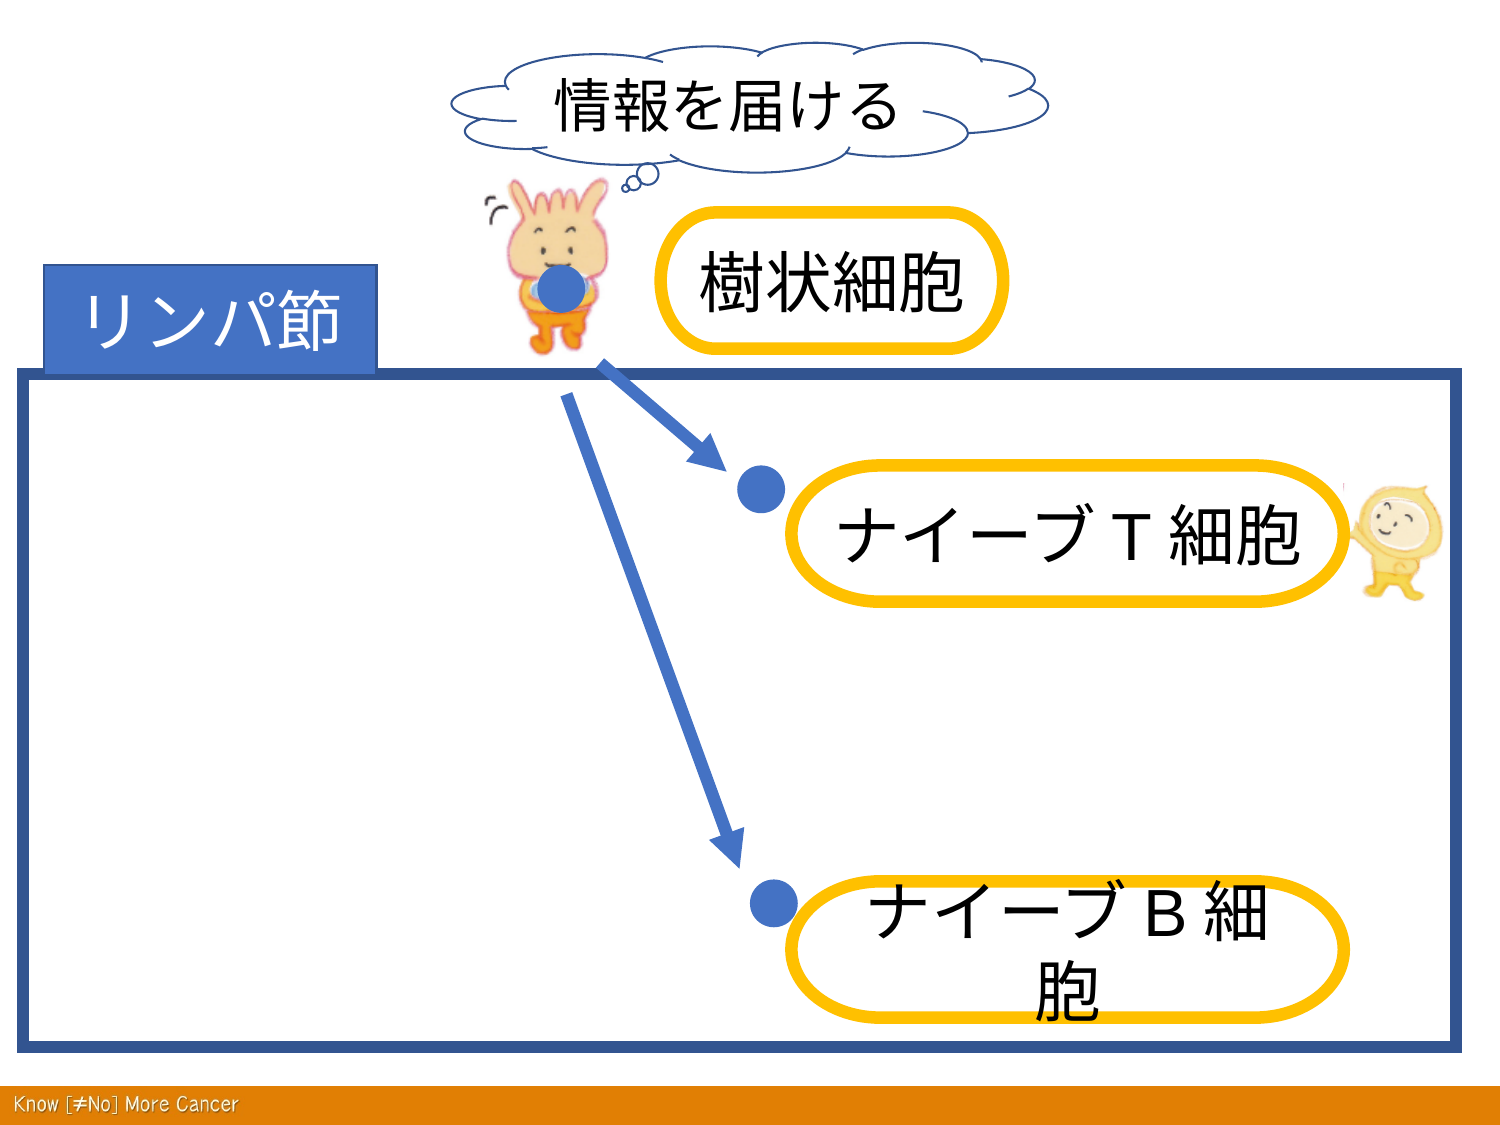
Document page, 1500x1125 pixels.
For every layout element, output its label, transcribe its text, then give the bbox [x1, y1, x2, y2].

picture [0, 1086, 1500, 1125]
picture [463, 167, 620, 363]
text_box 情報を届ける [450, 41, 1050, 193]
text_box ナイーブB細胞 [790, 880, 1345, 1019]
text_box [22, 373, 1457, 1048]
picture [1343, 483, 1446, 602]
text_box ナイーブT細胞 [790, 464, 1343, 603]
text_box リンパ節 [43, 264, 378, 376]
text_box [566, 394, 740, 869]
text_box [599, 362, 727, 394]
text_box 樹状細胞 [659, 211, 1005, 350]
text_box [748, 878, 799, 929]
